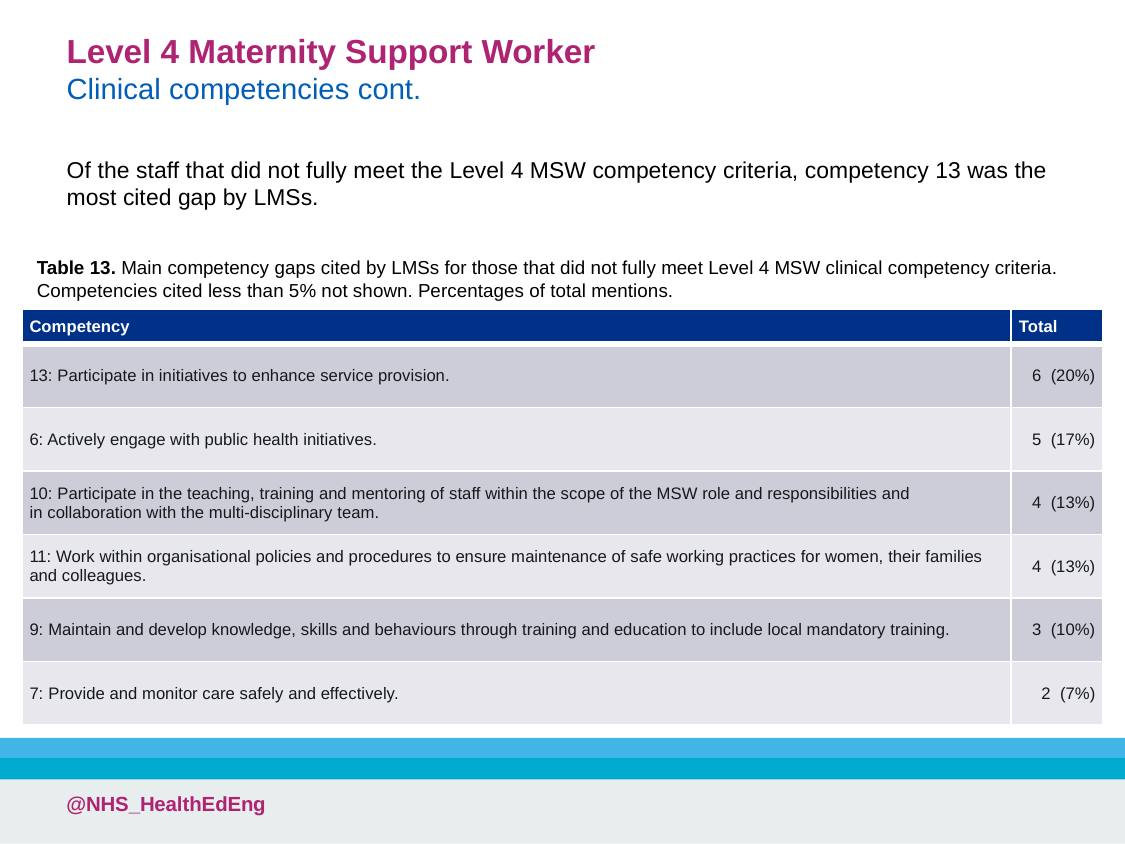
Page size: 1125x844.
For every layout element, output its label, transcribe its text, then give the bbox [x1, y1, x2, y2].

table_cell 7: Provide and monitor care safely and effectively. [23, 662, 1010, 724]
text_box Table 13. Main competency gaps cited by LMSs for those that did not fully meet Level 4 MSW clinical competency criteria. Competencies cited less than 5% not shown. Percentages of total mentions. [22, 248, 1103, 308]
text_box Of the staff that did not fully meet the Level 4 MSW competency criteria, competency 13 was the most cited gap by LMSs. [51, 147, 1074, 219]
table_cell 6 (20%) [1012, 347, 1102, 407]
table_cell 4 (13%) [1012, 472, 1102, 534]
table_cell 5 (17%) [1012, 408, 1102, 470]
table_cell 4 (13%) [1012, 535, 1102, 597]
table_cell 11: Work within organisational policies and procedures to ensure maintenance of safe working practices for women, their families and colleagues. [23, 535, 1010, 597]
table_cell 6: Actively engage with public health initiatives. [23, 408, 1010, 470]
table_cell 9: Maintain and develop knowledge, skills and behaviours through training and education to include local mandatory training. [23, 599, 1010, 661]
title Level 4 Maternity Support Worker Clinical competencies cont. [51, 22, 1074, 147]
table_header Total [1012, 310, 1102, 341]
table_cell 2 (7%) [1012, 662, 1102, 724]
table_cell 13: Participate in initiatives to enhance service provision. [23, 347, 1010, 407]
table_header Competency [23, 310, 1010, 341]
table_cell 10: Participate in the teaching, training and mentoring of staff within the scope of the MSW role and responsibilities and in collaboration with the multi-disciplinary team. [23, 472, 1010, 534]
table_cell 3 (10%) [1012, 599, 1102, 661]
